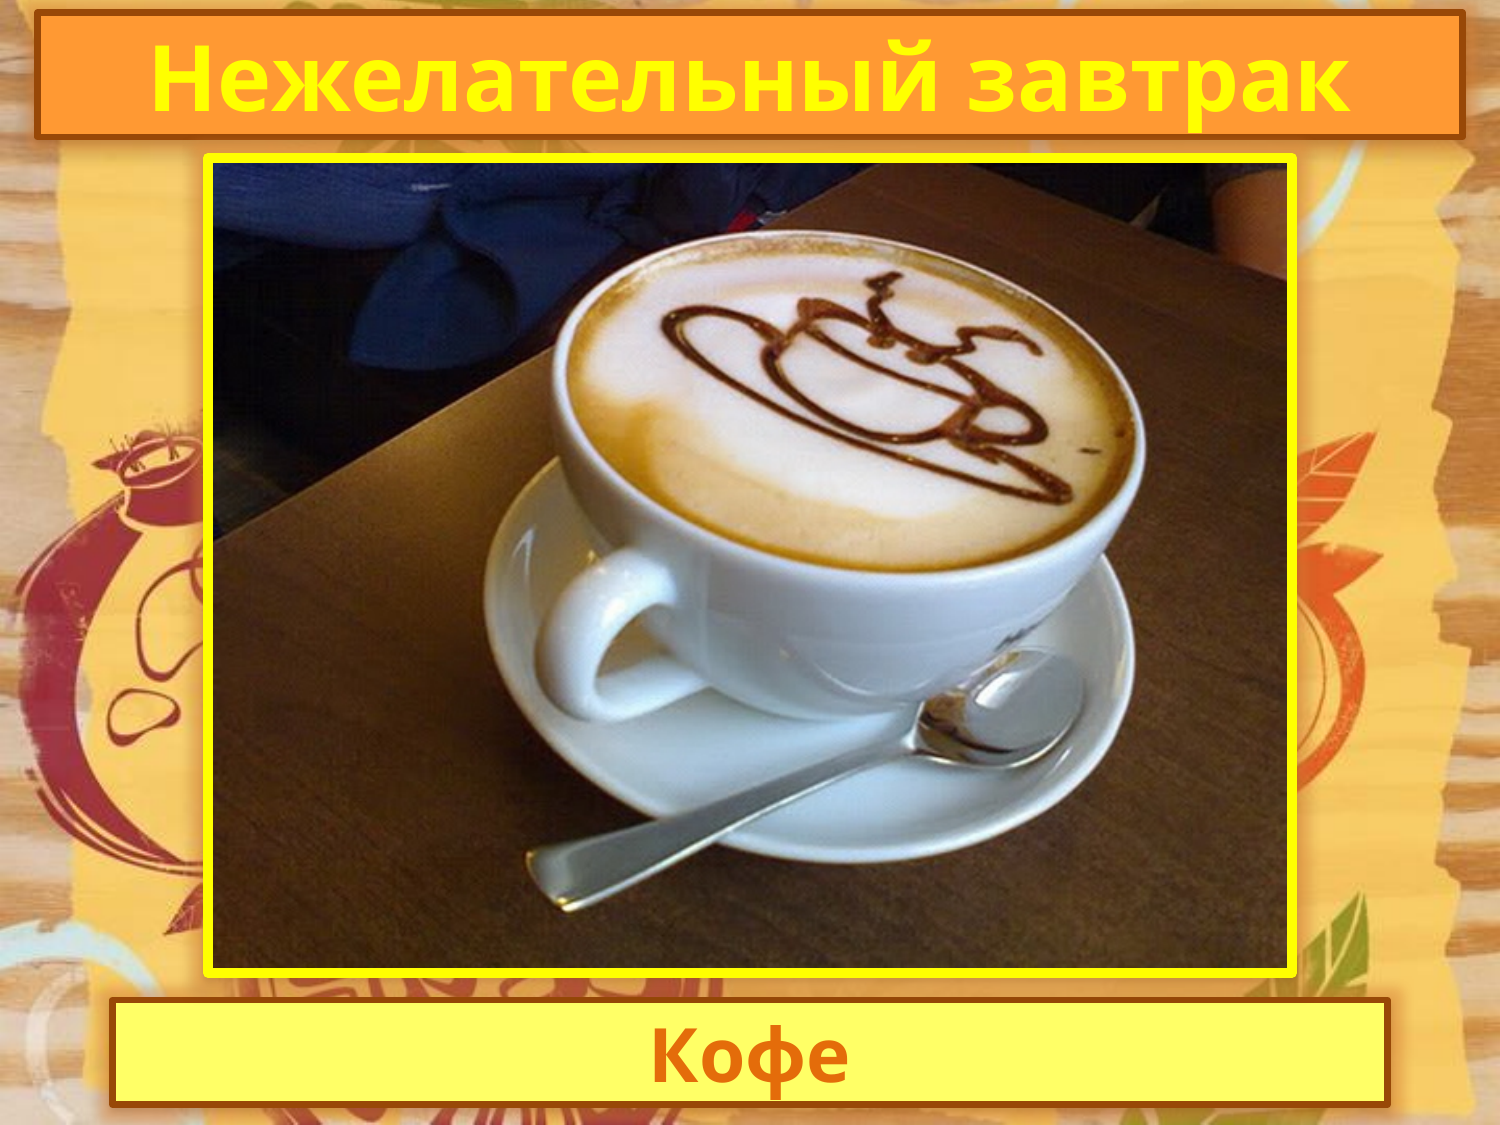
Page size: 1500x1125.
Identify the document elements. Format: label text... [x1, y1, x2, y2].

picture [212, 162, 1288, 969]
text_box Нежелательный завтрак [37, 12, 1463, 138]
picture [0, 0, 1500, 1125]
text_box Кофе [112, 999, 1388, 1105]
